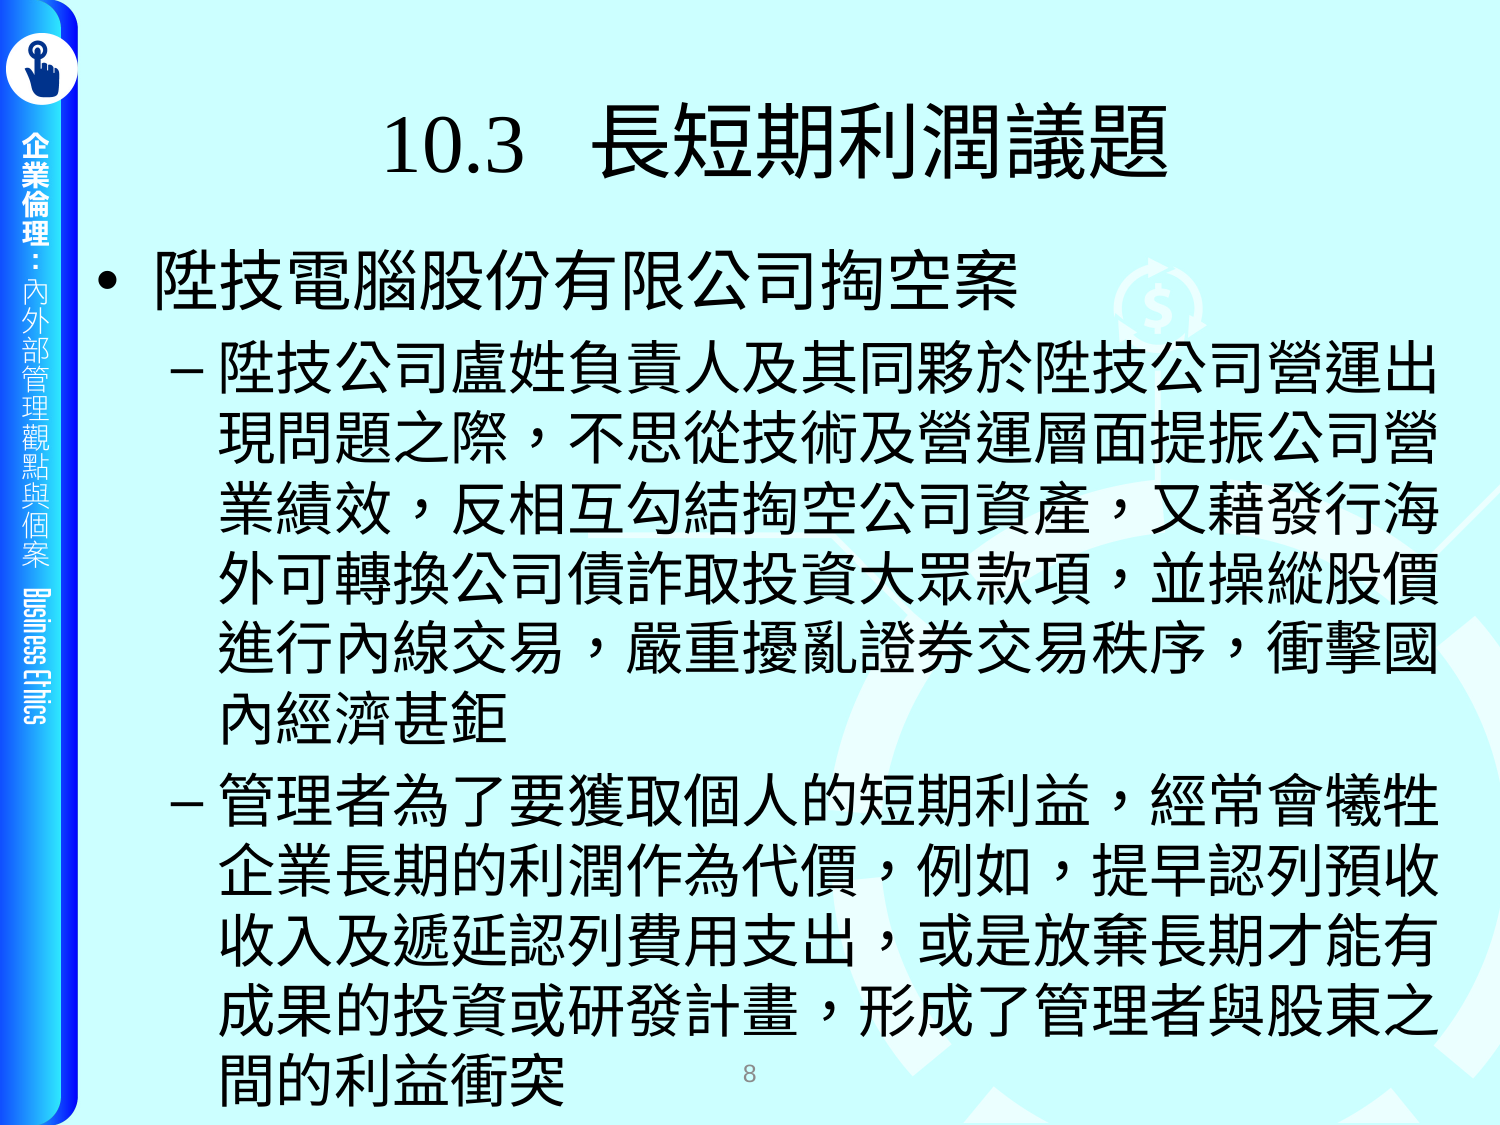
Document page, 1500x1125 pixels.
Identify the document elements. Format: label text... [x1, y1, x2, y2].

footer 8 [512, 1042, 988, 1103]
title 10.3 長短期利潤議題 [80, 45, 1471, 231]
list 陞技電腦股份有限公司掏空案 陞技公司盧姓負責人及其同夥於陞技公司營運出現問題之際，不思從技術及營運層面提振公司營業績效，反相互勾結掏空公司資產，又藉發行海外可轉換公司債詐取投資大眾款項，並操縱股價進行內線交易，嚴重擾亂證券交易秩序，衝擊國內經濟甚鉅 管理者為了要獲取個人的短期利益，經常會犧牲企業長期的利潤作為代價，例如，提早認列預收收入及遞延認列費用支出，或是放棄長期才能有成果的投資或研發計畫，形成了管理者與股東之間的利益衝突 [80, 231, 1471, 1071]
picture [0, 0, 1500, 1125]
